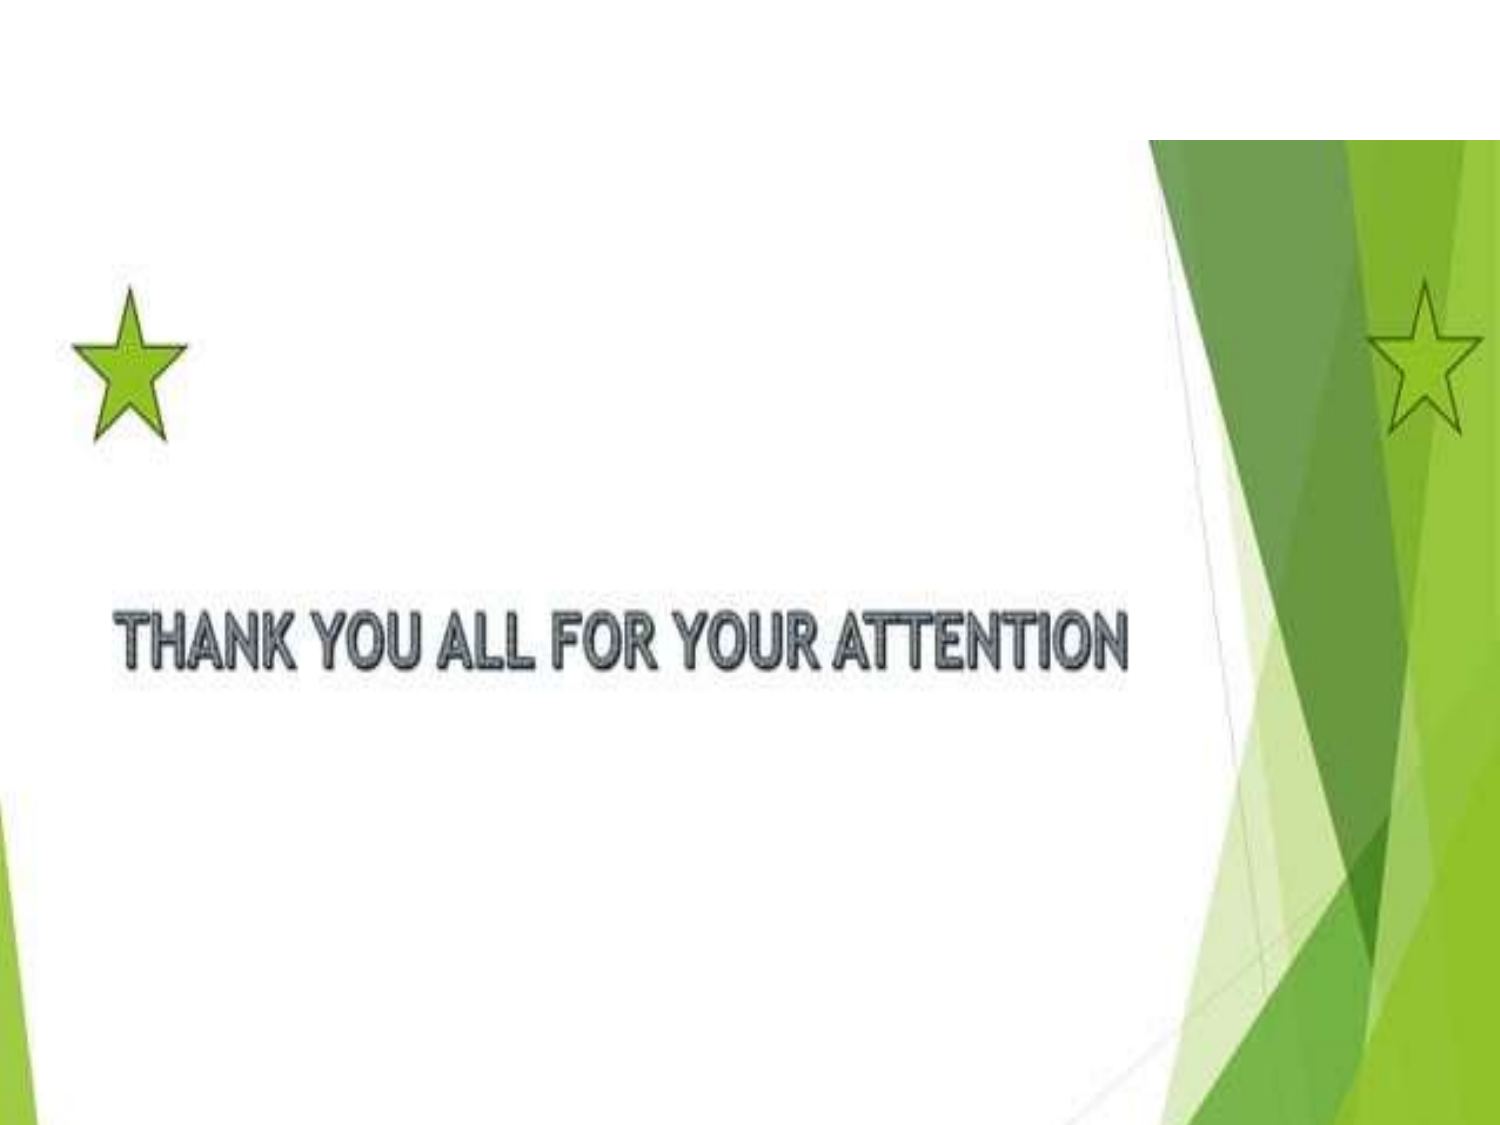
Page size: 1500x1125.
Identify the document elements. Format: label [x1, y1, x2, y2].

picture [0, 139, 1500, 1125]
